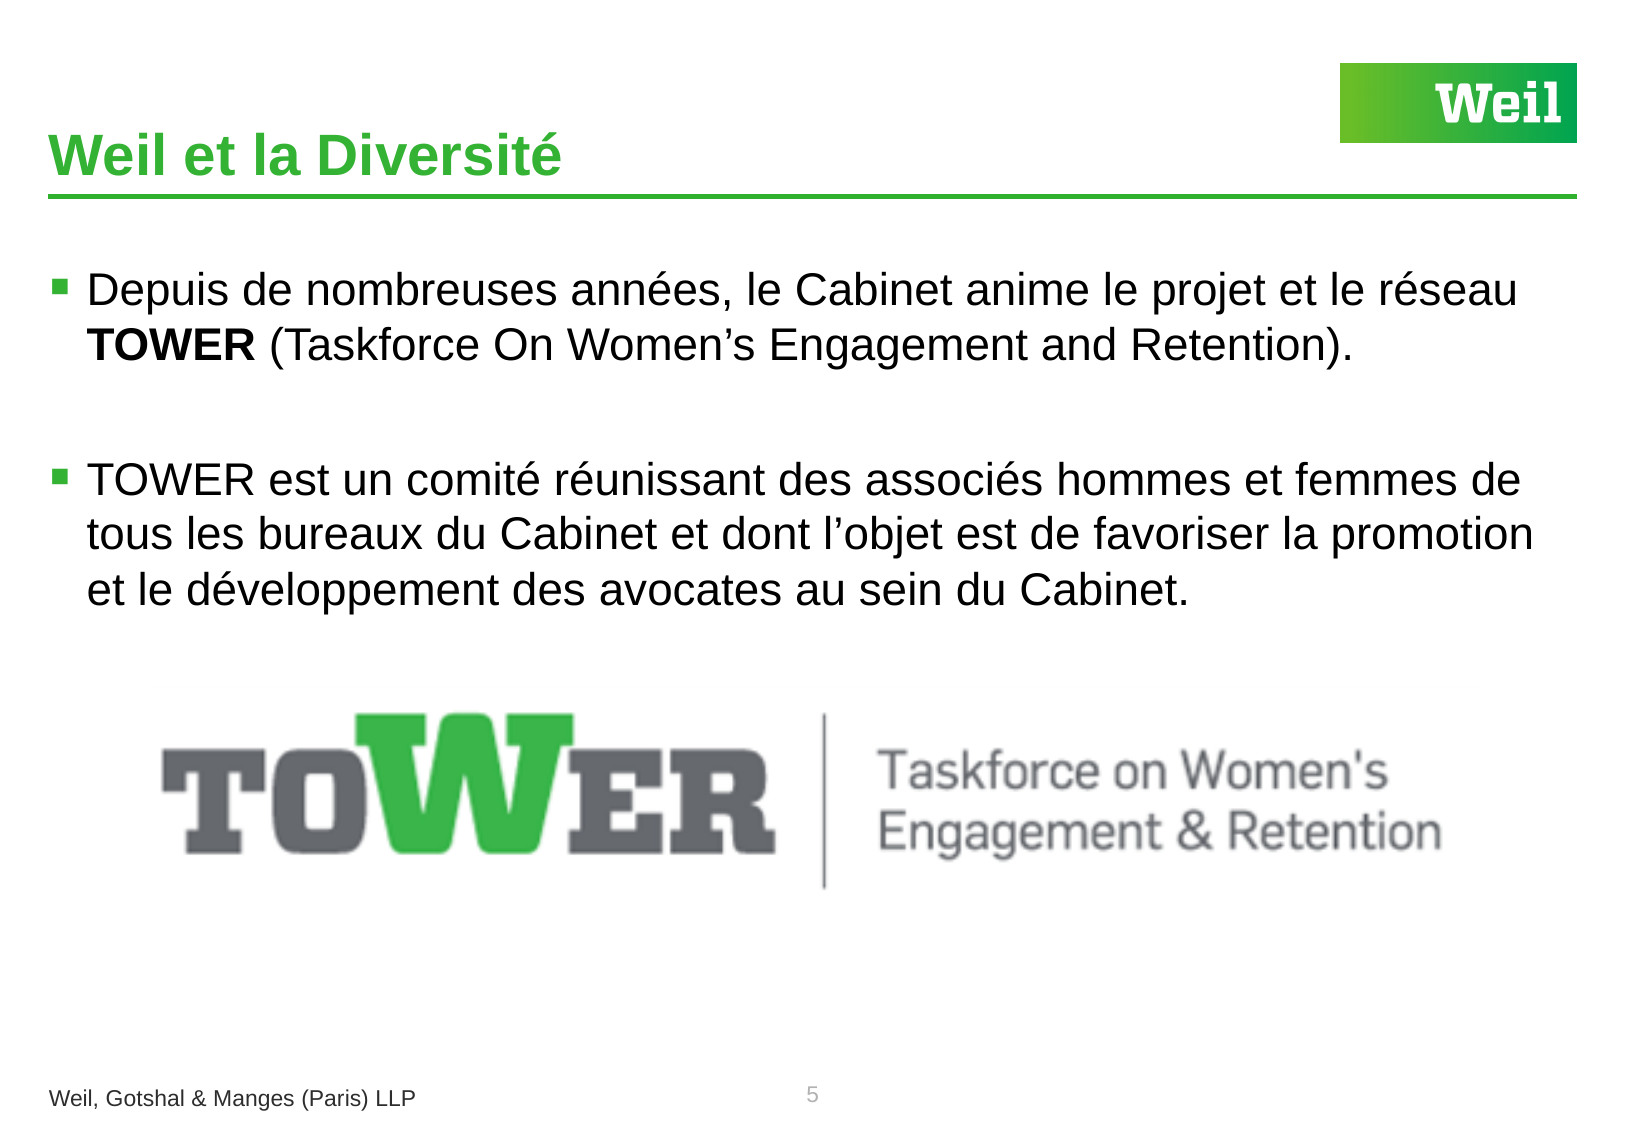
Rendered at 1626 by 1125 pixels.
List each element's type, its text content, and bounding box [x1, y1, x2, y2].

list Depuis de nombreuses années, le Cabinet anime le projet et le réseau TOWER (Taskforce On Women’s Engagement and Retention). TOWER est un comité réunissant des associés hommes et femmes de tous les bureaux du Cabinet et dont l’objet est de favoriser la promotion et le développement des avocates au sein du Cabinet. [49, 251, 1576, 676]
title Weil et la Diversité [48, 36, 1576, 197]
slide_number 4 [776, 1076, 849, 1112]
picture [147, 686, 1478, 903]
